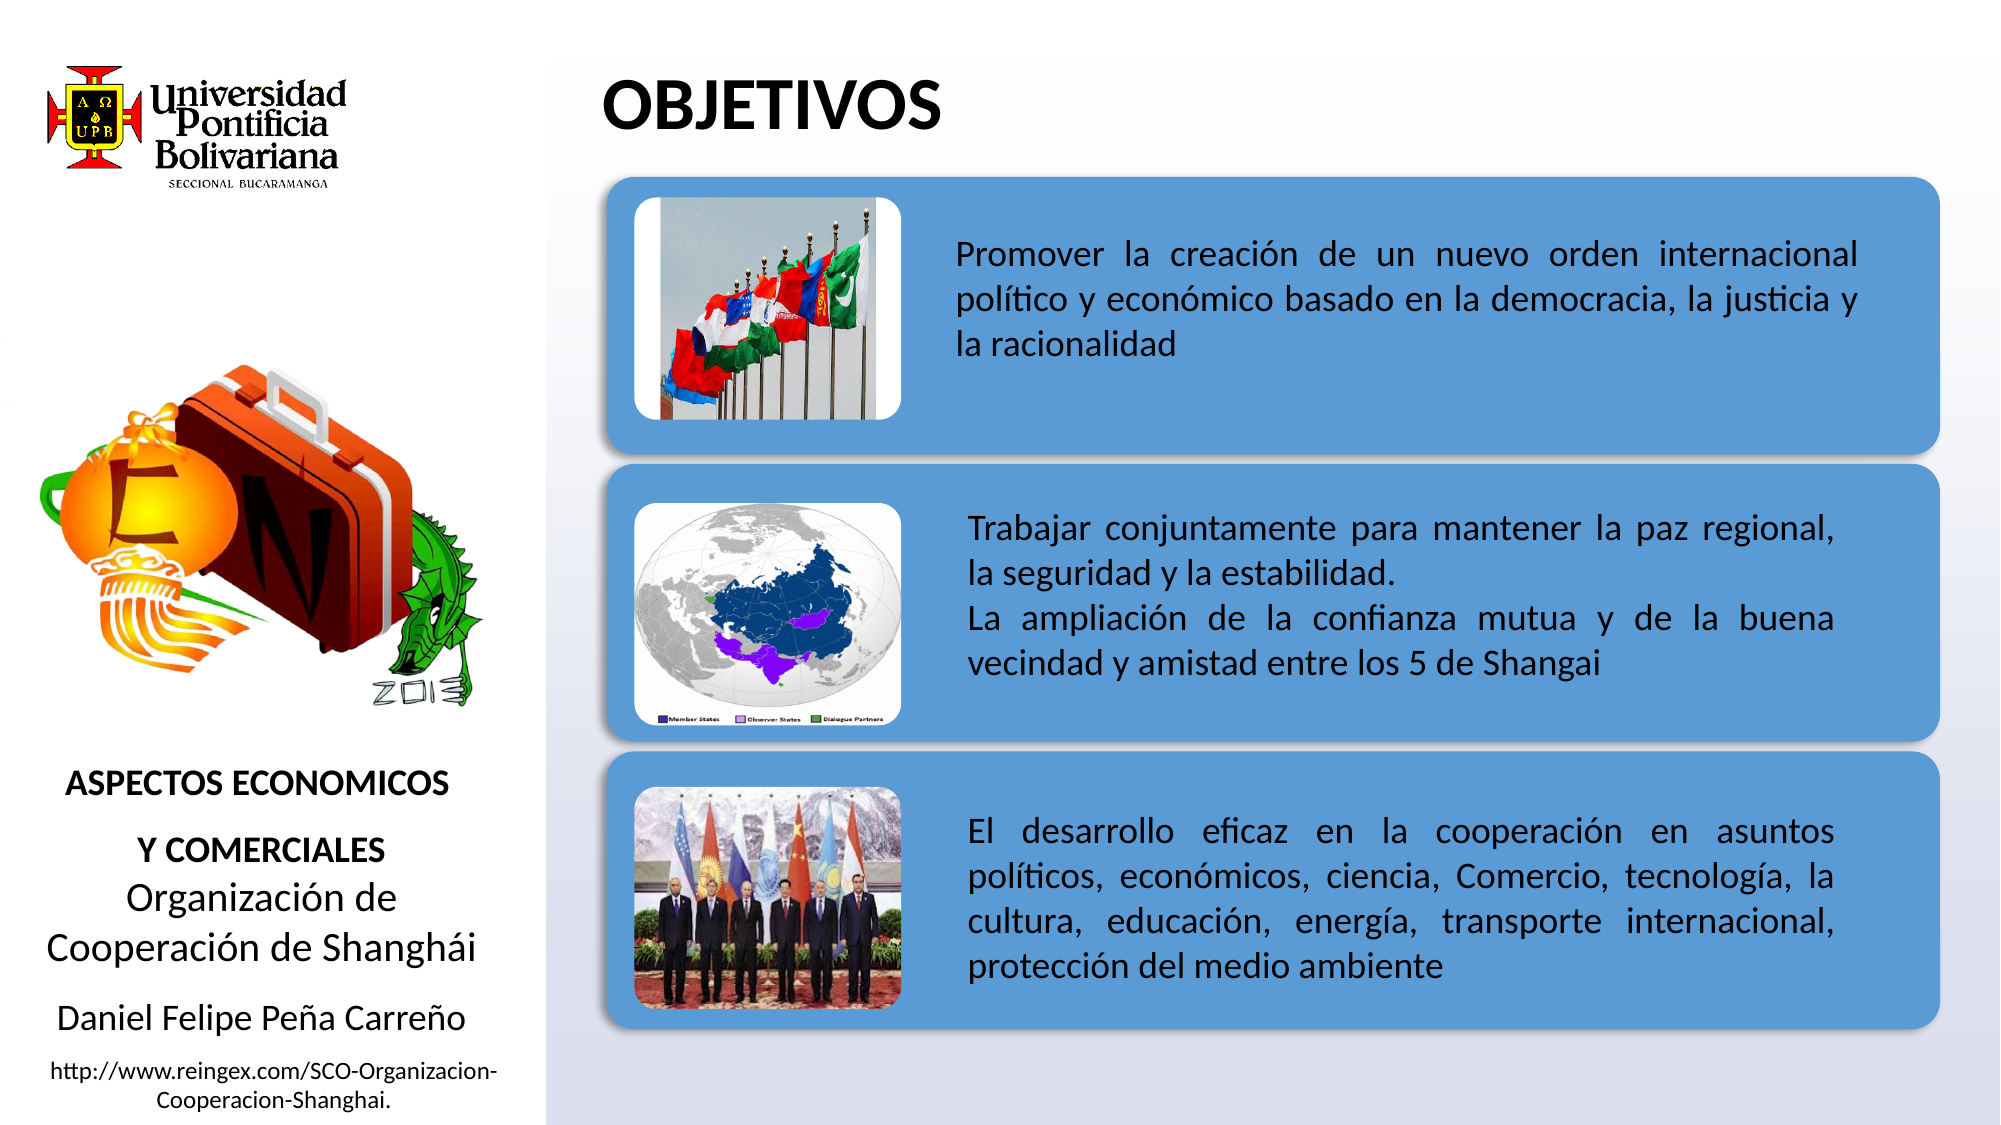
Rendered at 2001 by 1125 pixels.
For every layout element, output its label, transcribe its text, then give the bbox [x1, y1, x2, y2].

text_box ASPECTOS ECONOMICOS Y COMERCIALES Organización de Cooperación de Shanghái Daniel Felipe Peña Carreño [7, 728, 516, 1046]
picture [47, 66, 346, 188]
picture [7, 342, 516, 728]
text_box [606, 169, 1940, 1059]
picture [546, 0, 2000, 1125]
text_box http://www.reingex.com/SCO-Organizacion-Cooperacion-Shanghai. [1, 1046, 546, 1122]
